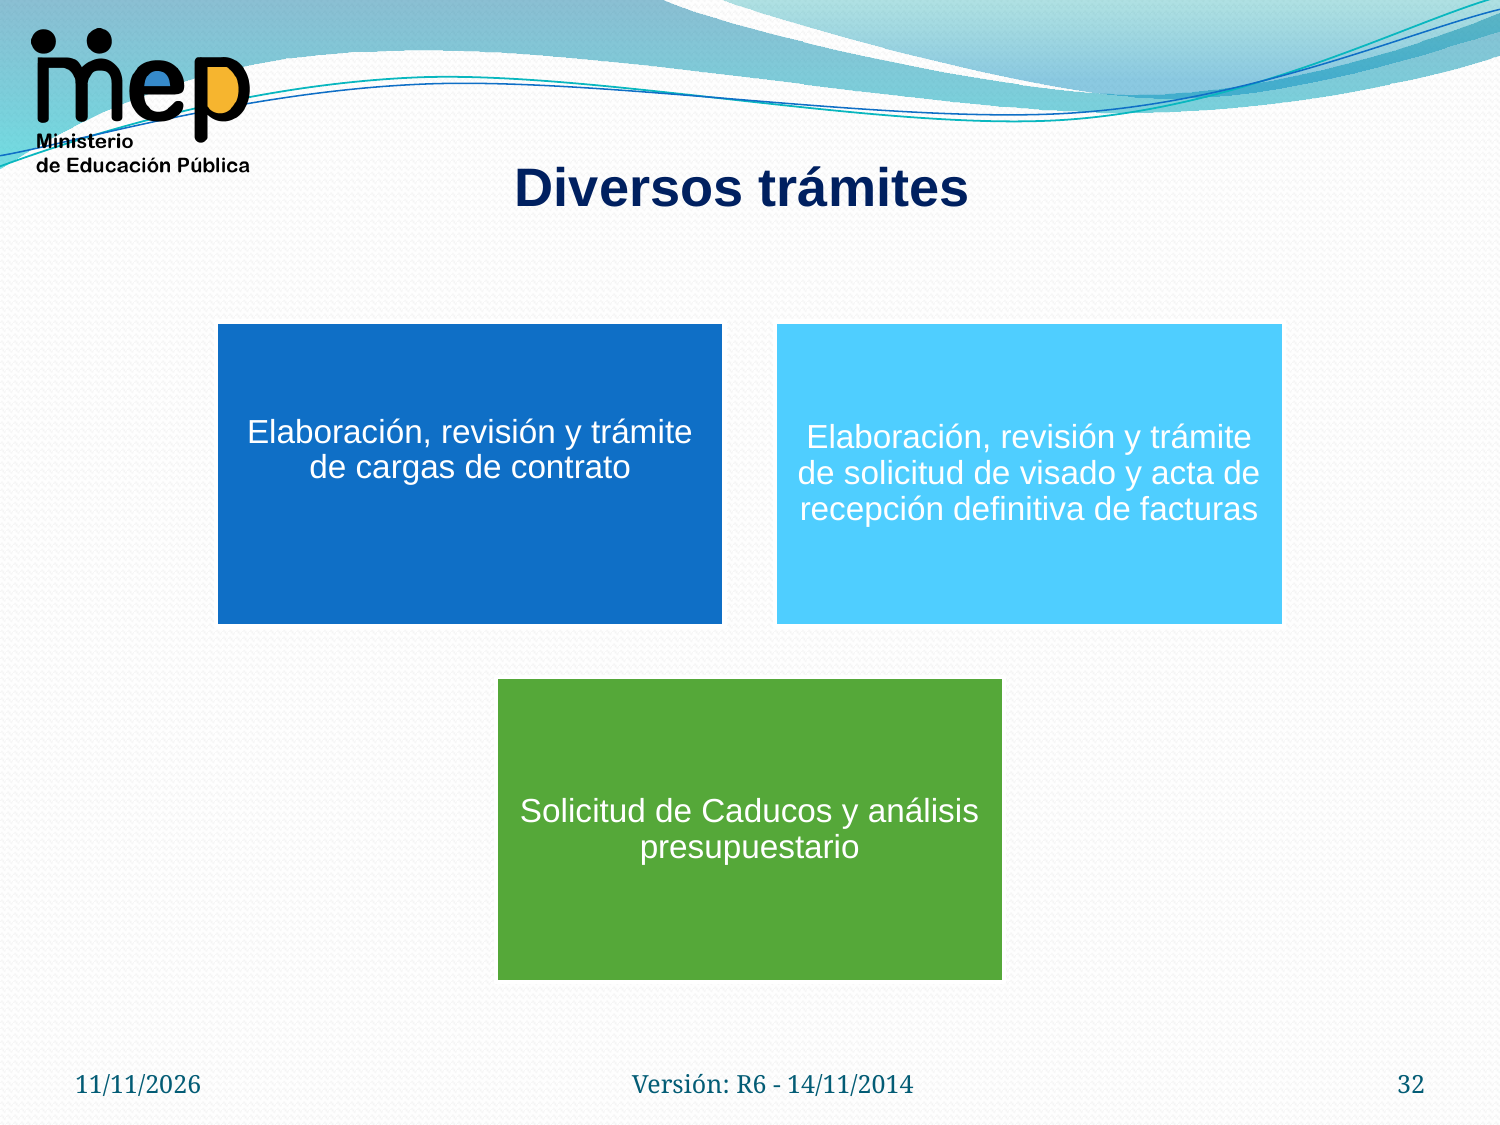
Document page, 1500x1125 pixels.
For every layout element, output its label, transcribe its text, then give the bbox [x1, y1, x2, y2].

footer Versión: R6 - 14/11/2014 [631, 1042, 988, 1103]
slide_number 32 [1299, 1042, 1425, 1103]
title Diversos trámites [75, 134, 1425, 218]
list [182, 320, 1318, 983]
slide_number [75, 1042, 425, 1103]
picture [31, 28, 251, 177]
